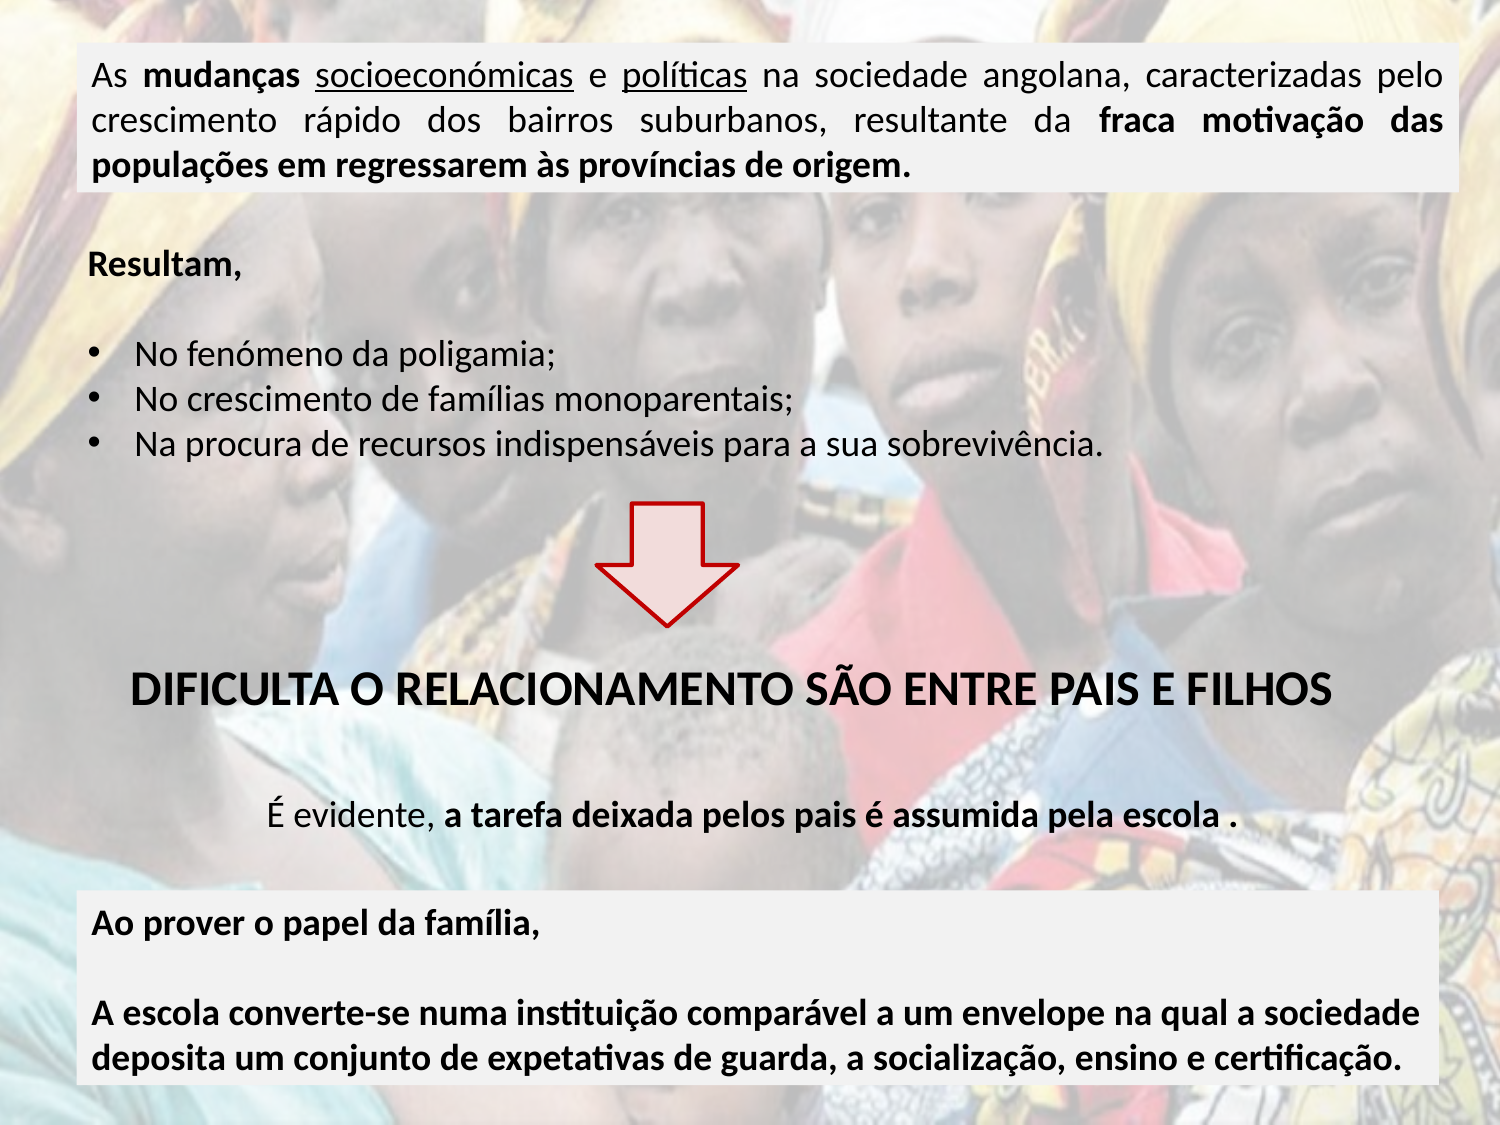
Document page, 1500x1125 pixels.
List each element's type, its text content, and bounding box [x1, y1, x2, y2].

text_box Ao prover o papel da família, A escola converte-se numa instituição comparável a um envelope na qual a sociedade deposita um conjunto de expetativas de guarda, a socialização, ensino e certificação. [76, 890, 1439, 1086]
text_box [594, 501, 741, 629]
text_box Resultam, No fenómeno da poligamia; No crescimento de famílias monoparentais; Na procura de recursos indispensáveis para a sua sobrevivência. [72, 231, 1459, 472]
text_box É evidente, a tarefa deixada pelos pais é assumida pela escola . [251, 782, 1280, 842]
text_box dificulta o relacionamento são entre pais e filhos [116, 647, 1416, 723]
text_box As mudanças socioeconómicas e políticas na sociedade angolana, caracterizadas pelo crescimento rápido dos bairros suburbanos, resultante da fraca motivação das populações em regressarem às províncias de origem. [76, 42, 1459, 193]
